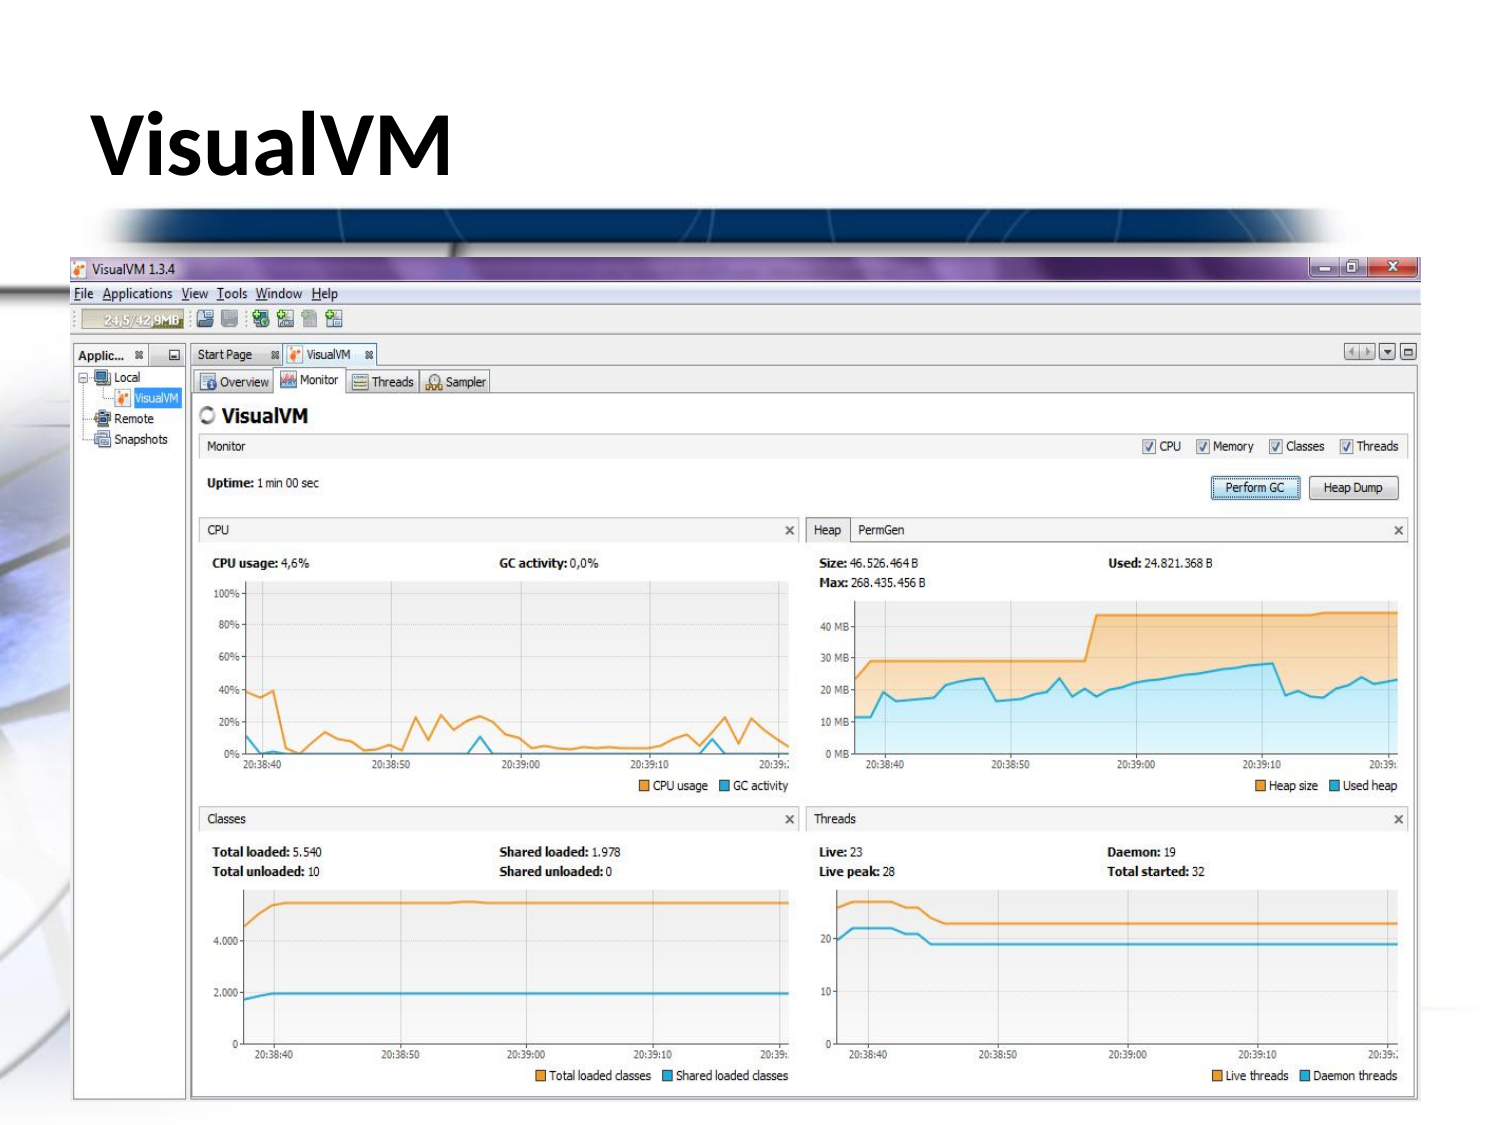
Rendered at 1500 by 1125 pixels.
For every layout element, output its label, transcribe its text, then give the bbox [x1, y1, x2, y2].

picture [0, 0, 1500, 1125]
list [70, 257, 1422, 1102]
title VisualVM [74, 44, 1426, 233]
